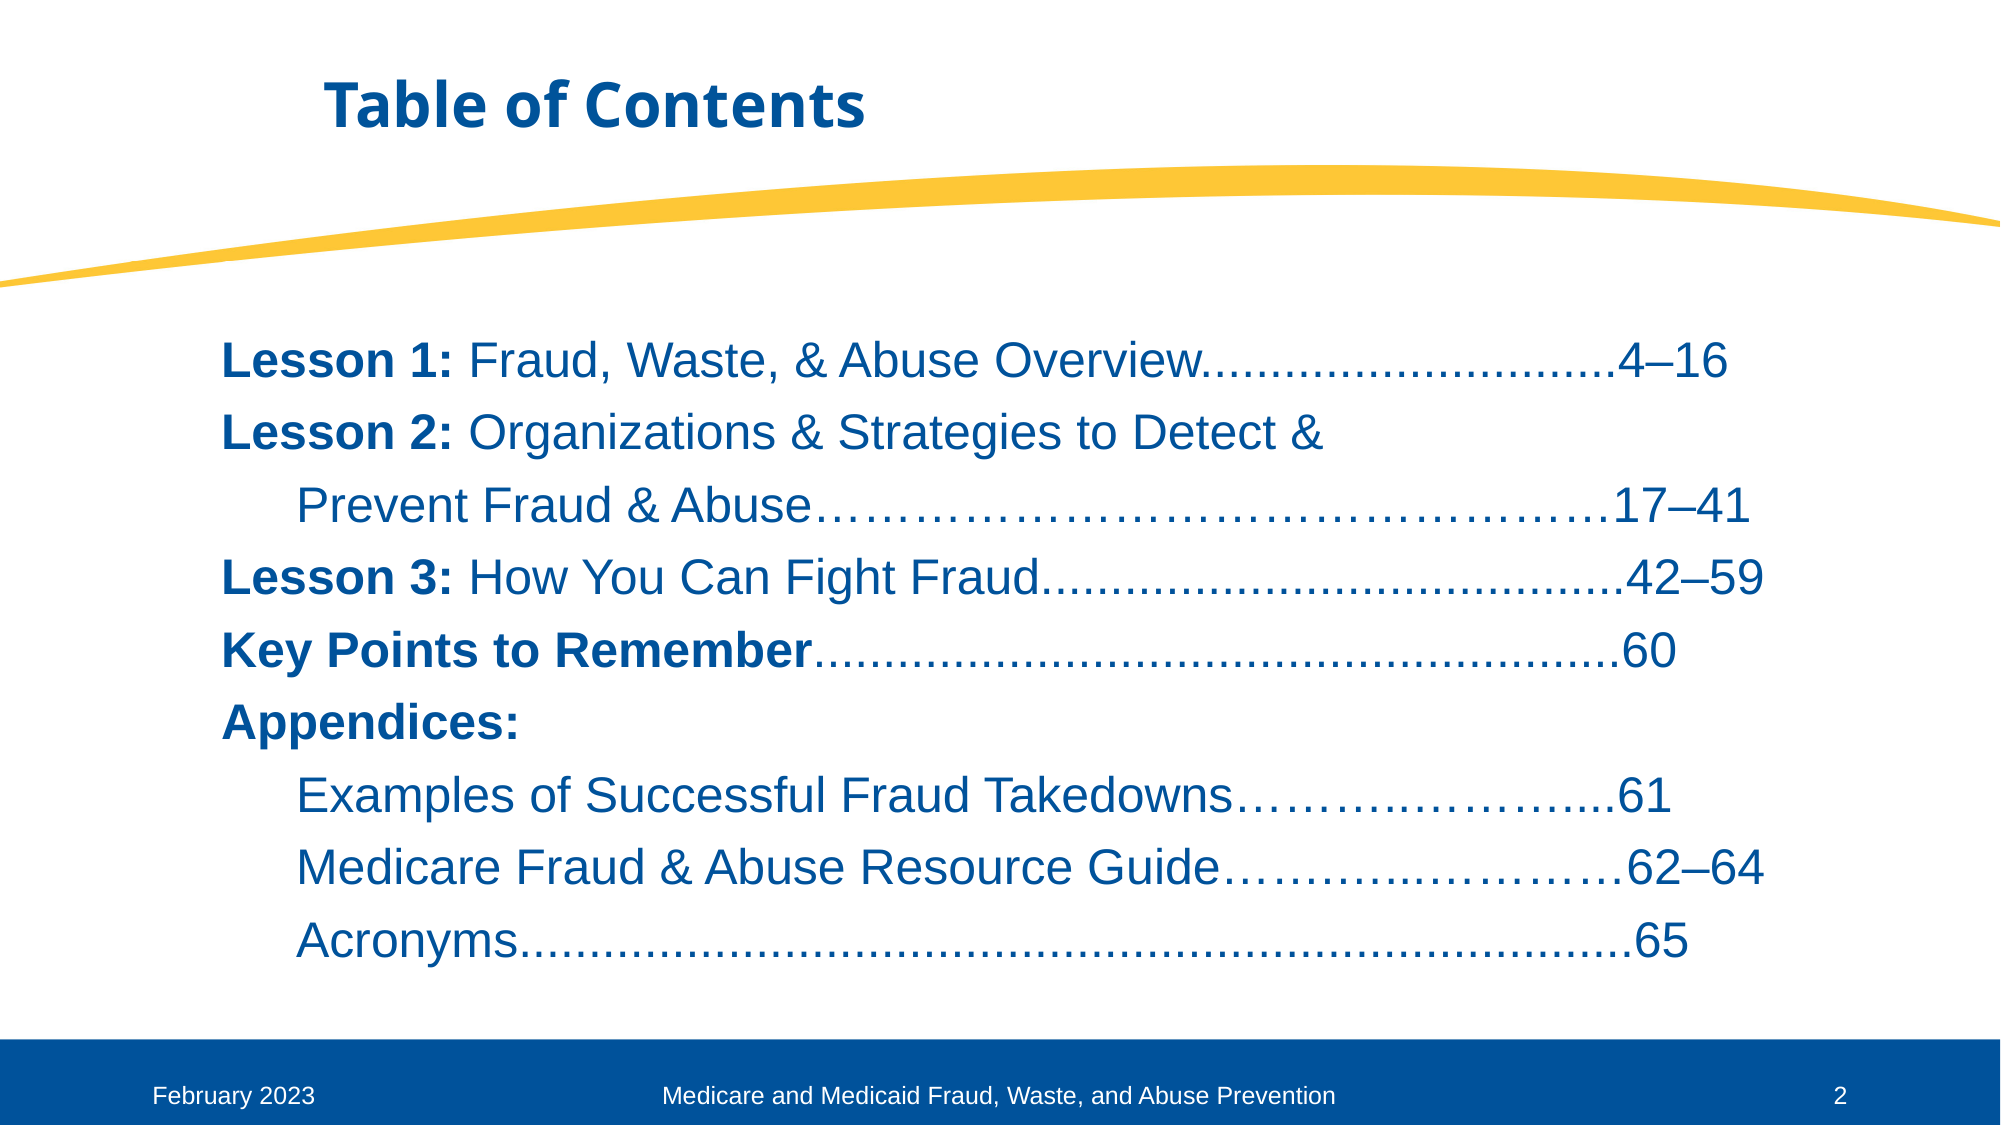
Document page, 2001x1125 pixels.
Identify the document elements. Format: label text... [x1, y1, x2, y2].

title Table of Contents [308, 66, 1134, 185]
picture [0, 0, 2001, 1125]
footer Medicare and Medicaid Fraud, Waste, and Abuse Prevention [588, 1065, 1449, 1125]
slide_number 2 [1449, 1065, 1863, 1125]
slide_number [137, 1065, 588, 1125]
list Lesson 1: Fraud, Waste, & Abuse Overview..............................4–16 Lesson 2: Organizations & Strategies to Detect & Prevent Fraud & Abuse…………………………………………17–41 Lesson 3: How You Can Fight Fraud..........................................42–59 Key Points to Remember..........................................................60 Appendices: Examples of Successful Fraud Takedowns………..………....61 Medicare Fraud & Abuse Resource Guide…….…...…………62–64 Acronyms................................................................................65 [205, 319, 1826, 945]
